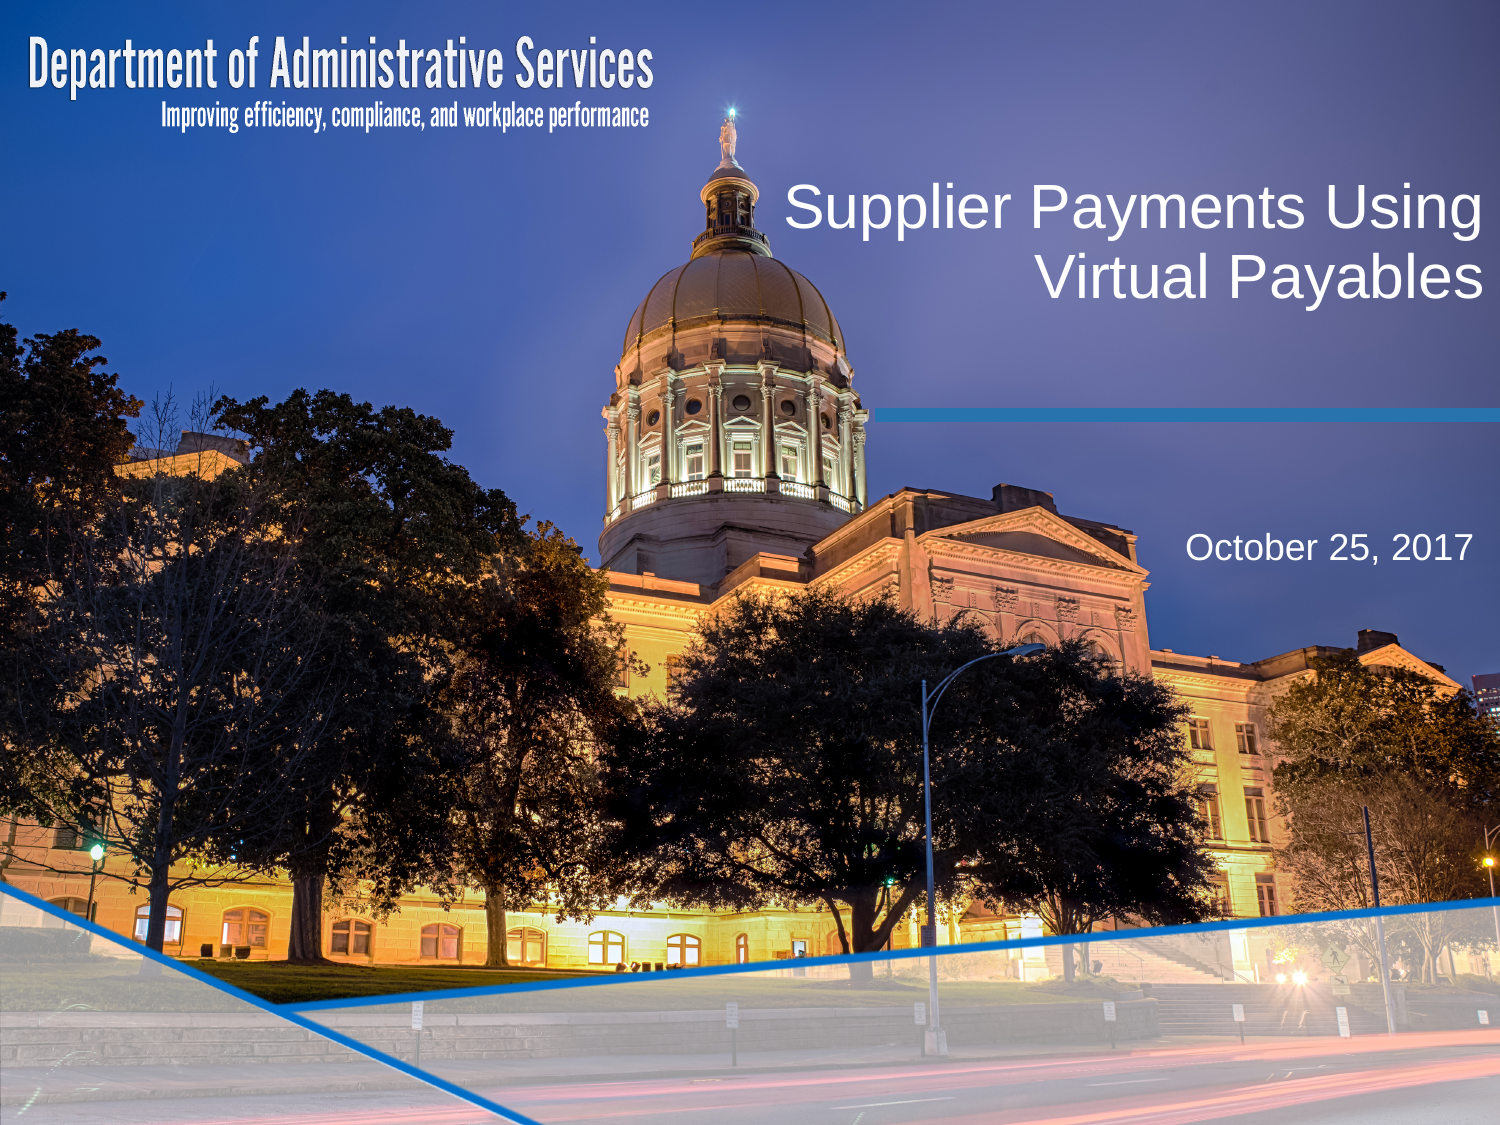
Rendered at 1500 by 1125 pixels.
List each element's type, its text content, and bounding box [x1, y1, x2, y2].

list October 25, 2017 [833, 519, 1490, 586]
picture [0, 0, 1500, 1125]
title Supplier Payments Using Virtual Payables [684, 69, 1500, 320]
